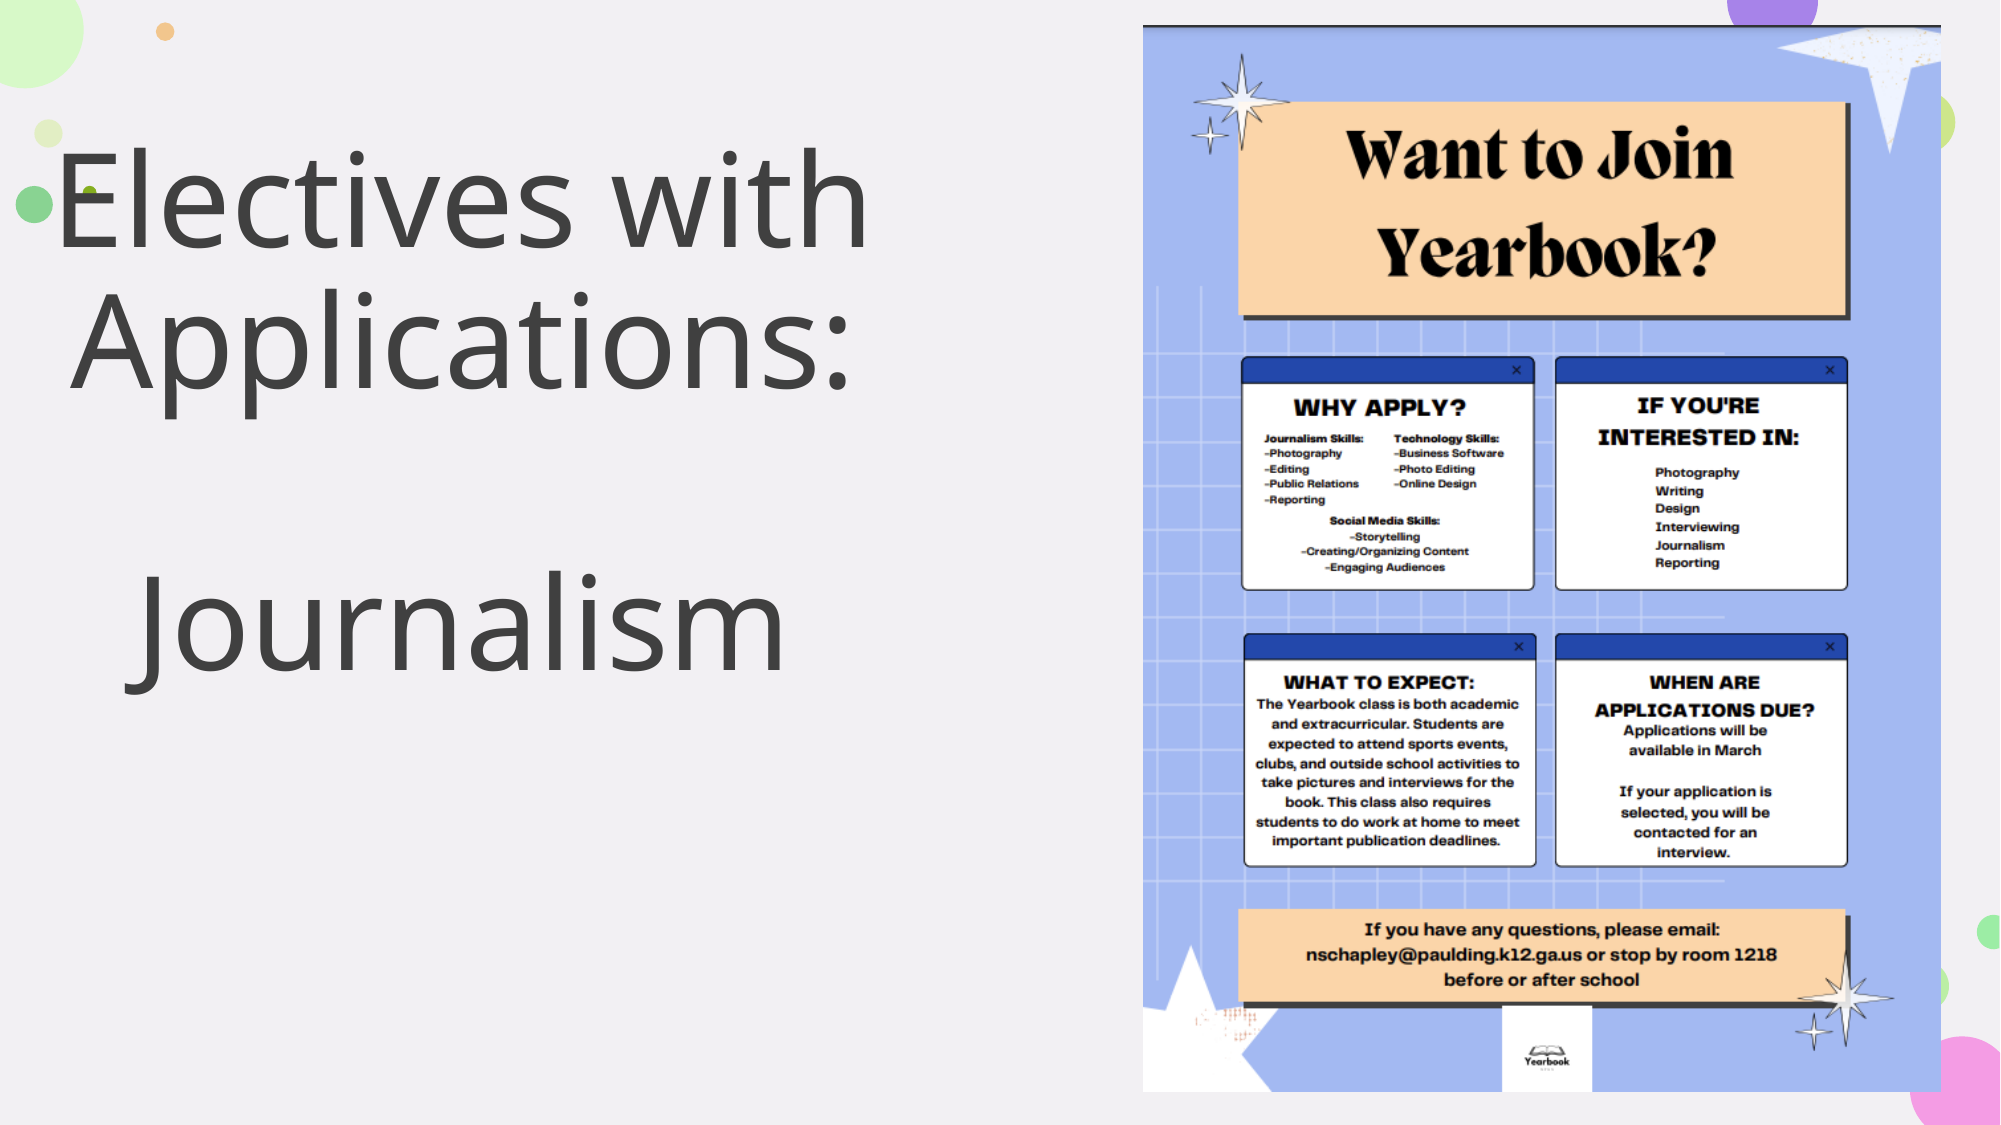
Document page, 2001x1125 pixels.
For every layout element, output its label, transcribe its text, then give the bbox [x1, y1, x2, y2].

picture [1143, 25, 1941, 1092]
title Electives with Applications: Journalism [22, 76, 905, 1055]
